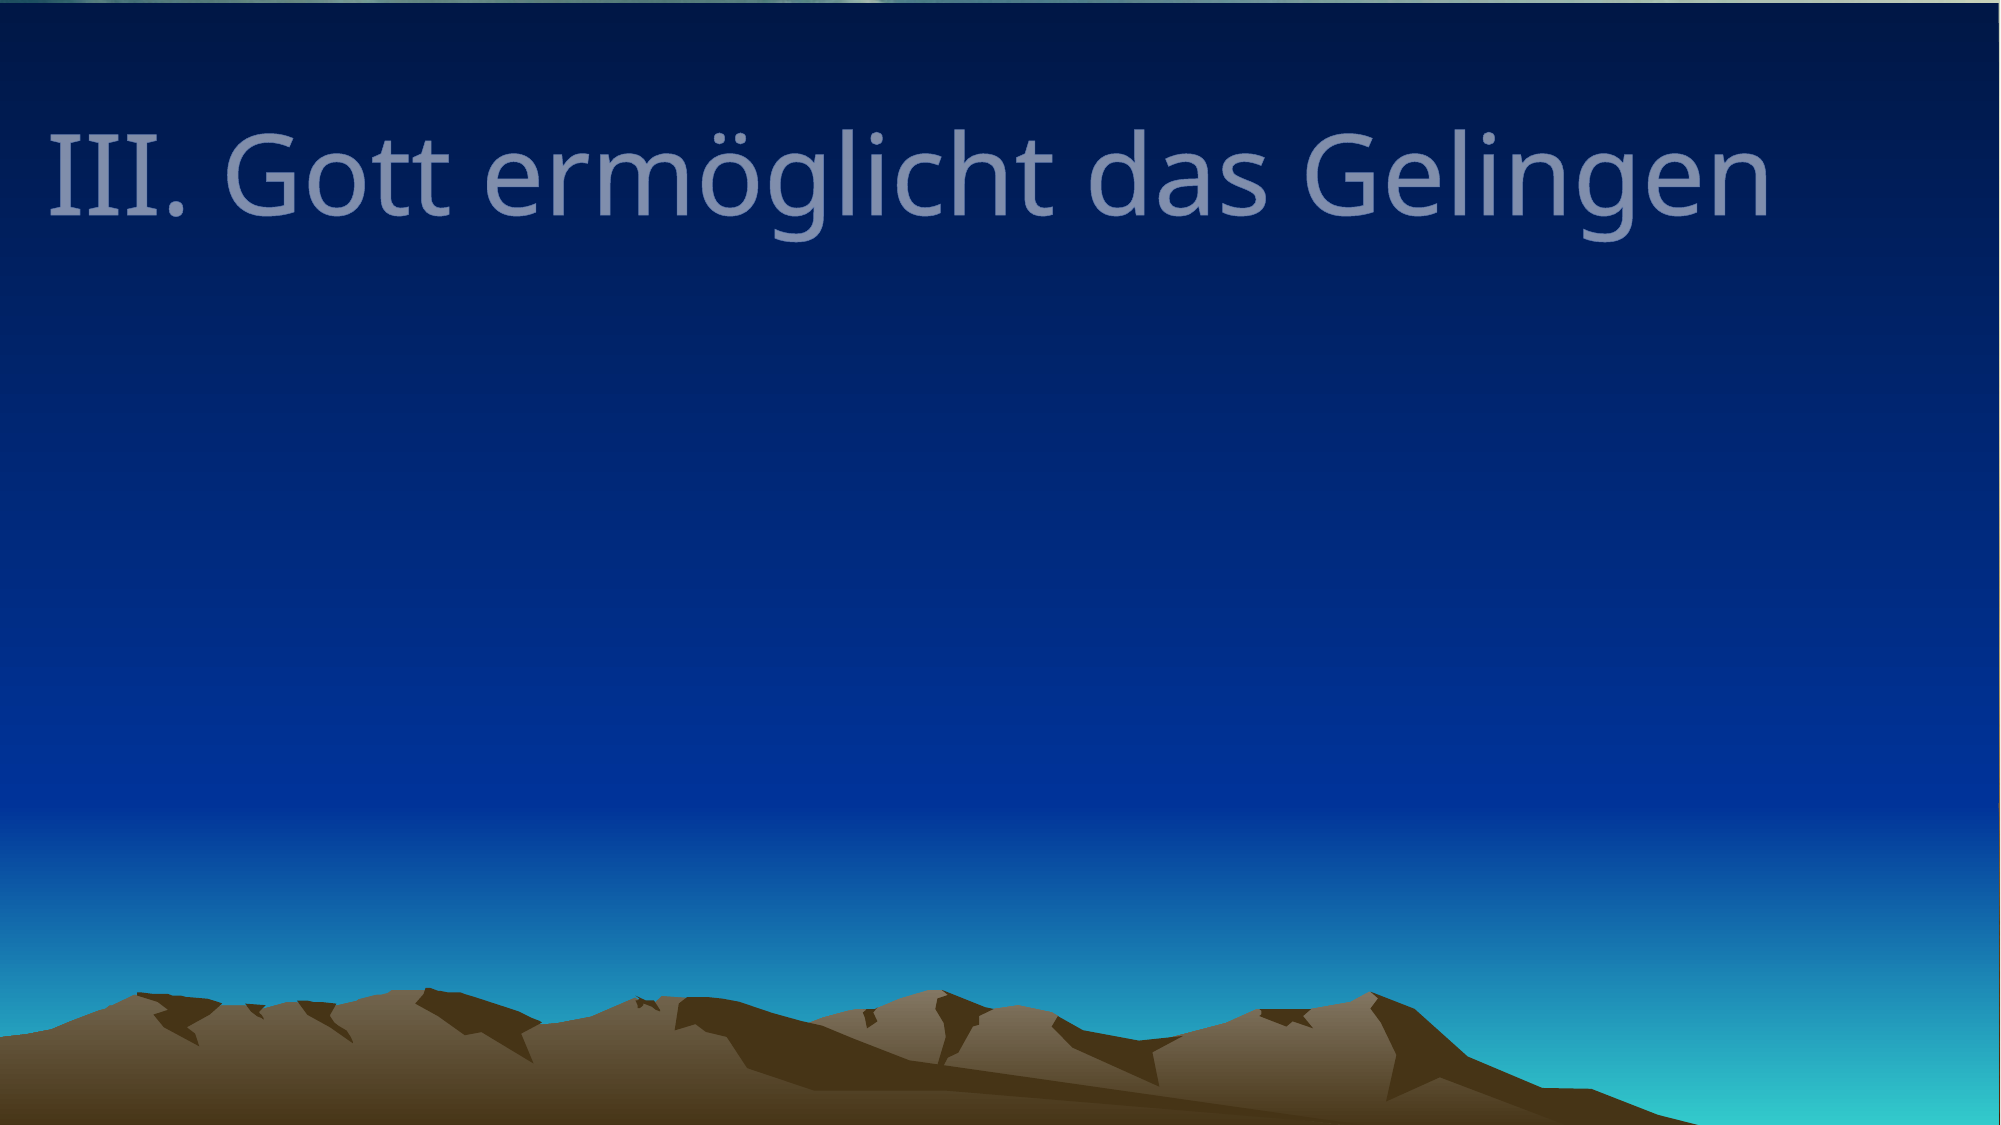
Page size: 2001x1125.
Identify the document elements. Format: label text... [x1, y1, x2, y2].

title III. Gott ermöglicht das Gelingen [31, 68, 1969, 272]
picture [0, 0, 2001, 1125]
